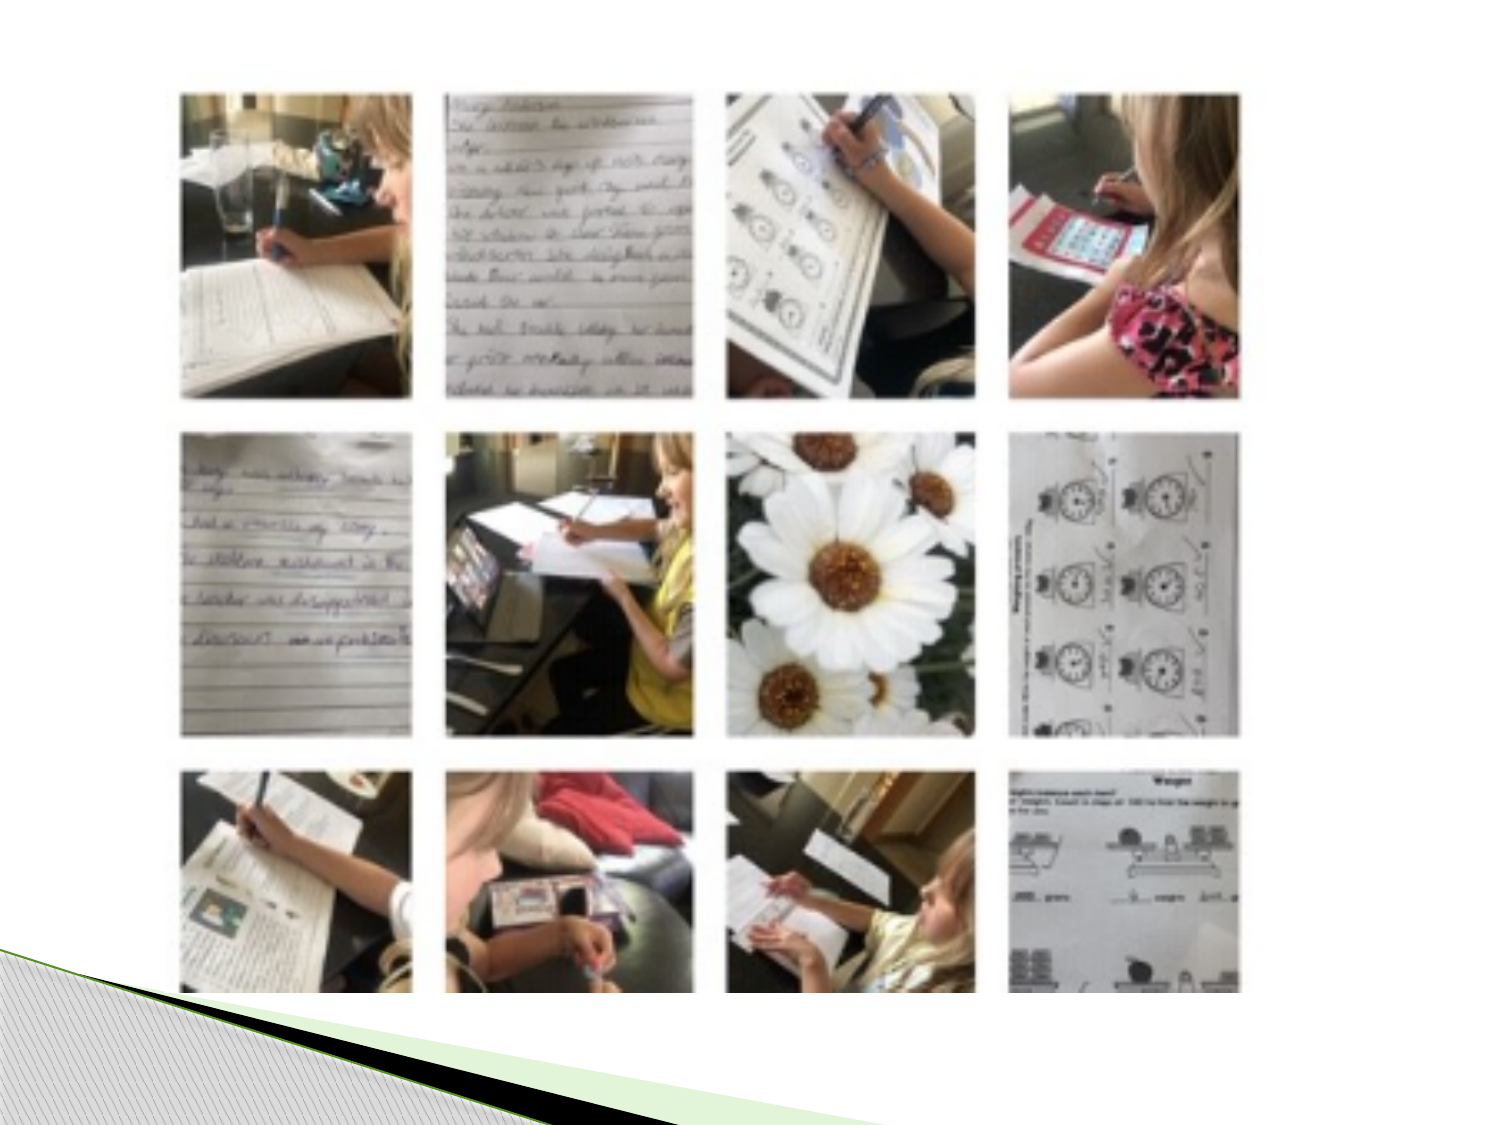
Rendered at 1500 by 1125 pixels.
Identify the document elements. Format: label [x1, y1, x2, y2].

picture [163, 70, 1266, 993]
